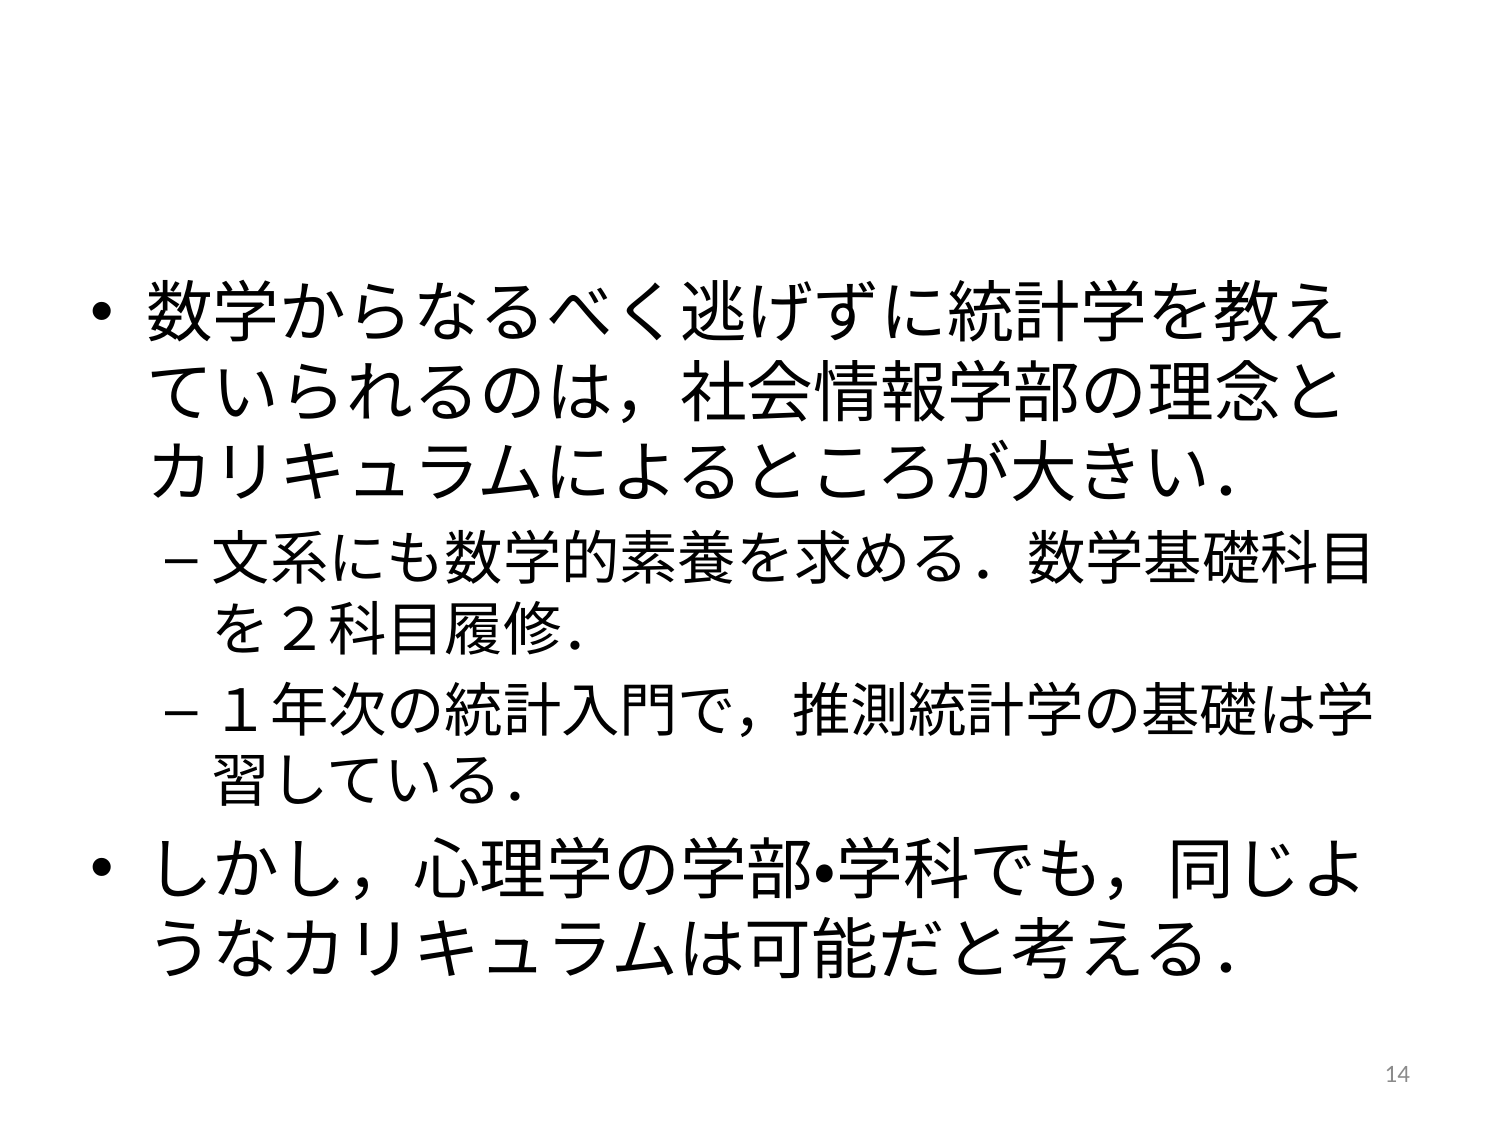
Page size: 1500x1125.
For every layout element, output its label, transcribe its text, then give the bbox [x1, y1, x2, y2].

list 数学からなるべく逃げずに統計学を教えていられるのは，社会情報学部の理念とカリキュラムによるところが大きい． 文系にも数学的素養を求める．数学基礎科目を２科目履修． １年次の統計入門で，推測統計学の基礎は学習している． しかし，心理学の学部・学科でも，同じようなカリキュラムは可能だと考える． [75, 262, 1425, 1005]
slide_number 14 [1074, 1042, 1425, 1103]
